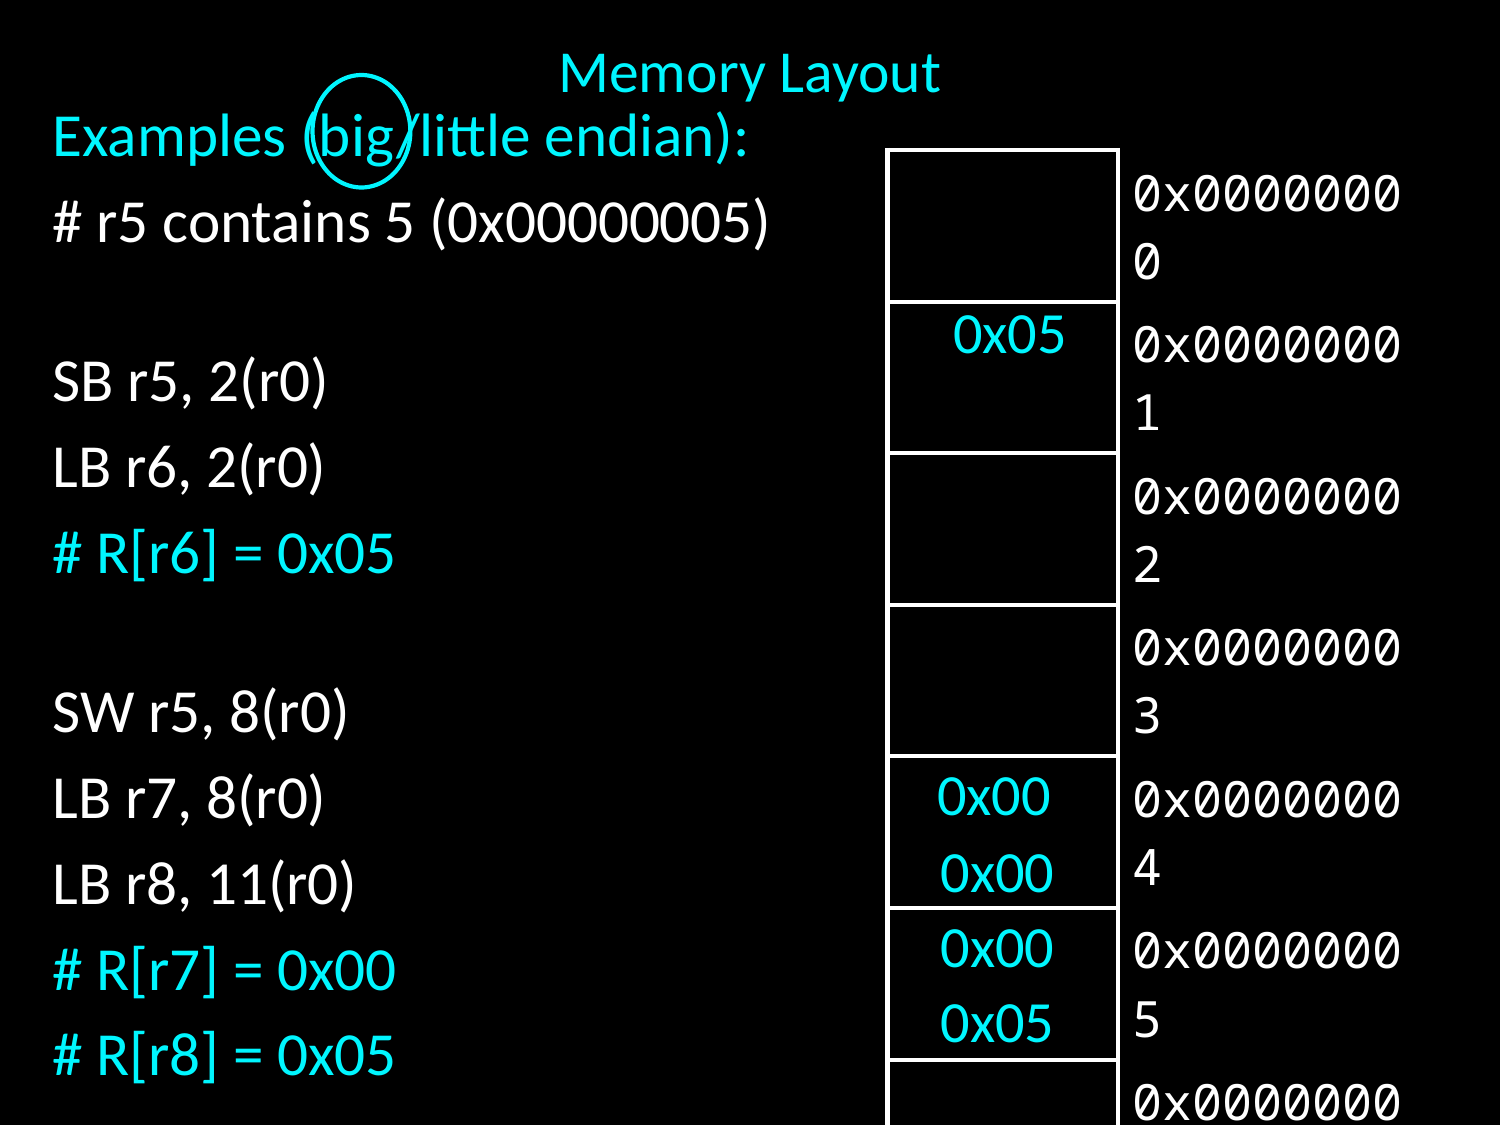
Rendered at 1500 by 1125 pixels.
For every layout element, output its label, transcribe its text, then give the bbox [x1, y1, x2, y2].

table_header 0x00000000 [1120, 150, 1425, 302]
table_cell 0x00000004 [1120, 756, 1425, 908]
title Memory Layout [37, 24, 1463, 113]
table_cell [890, 910, 926, 1058]
table_cell 0x00000006 [1120, 1060, 1425, 1125]
text_box 0x00 [926, 826, 1070, 901]
text_box 0x05 [926, 976, 1070, 1062]
table_cell [890, 304, 1116, 451]
list Examples (big/little endian): # r5 contains 5 (0x00000005) SB r5, 2(r0) LB r6, 2(r0) # R[r6] = 0x05 SW r5, 8(r0) LB r7, 8(r0) LB r8, 11(r0) # R[r7] = 0x00 # R[r8] = 0x05 [37, 87, 900, 1100]
text_box 0x00 [922, 750, 1067, 835]
text_box 0x00 [926, 901, 1070, 976]
table_cell [1070, 910, 1116, 1058]
table_cell [890, 1062, 1116, 1125]
table_cell [890, 758, 926, 906]
table_cell 0x00000003 [1120, 605, 1425, 756]
text_box [310, 72, 413, 190]
table_cell 0x00000001 [1120, 302, 1425, 453]
table_cell [890, 607, 1116, 754]
table_header [890, 152, 1116, 300]
table_cell 0x00000002 [1120, 453, 1425, 605]
text_box 0x05 [938, 287, 1083, 373]
table_cell 0x00000005 [1120, 908, 1425, 1060]
table_cell [890, 455, 1116, 603]
table_cell [1067, 758, 1116, 906]
